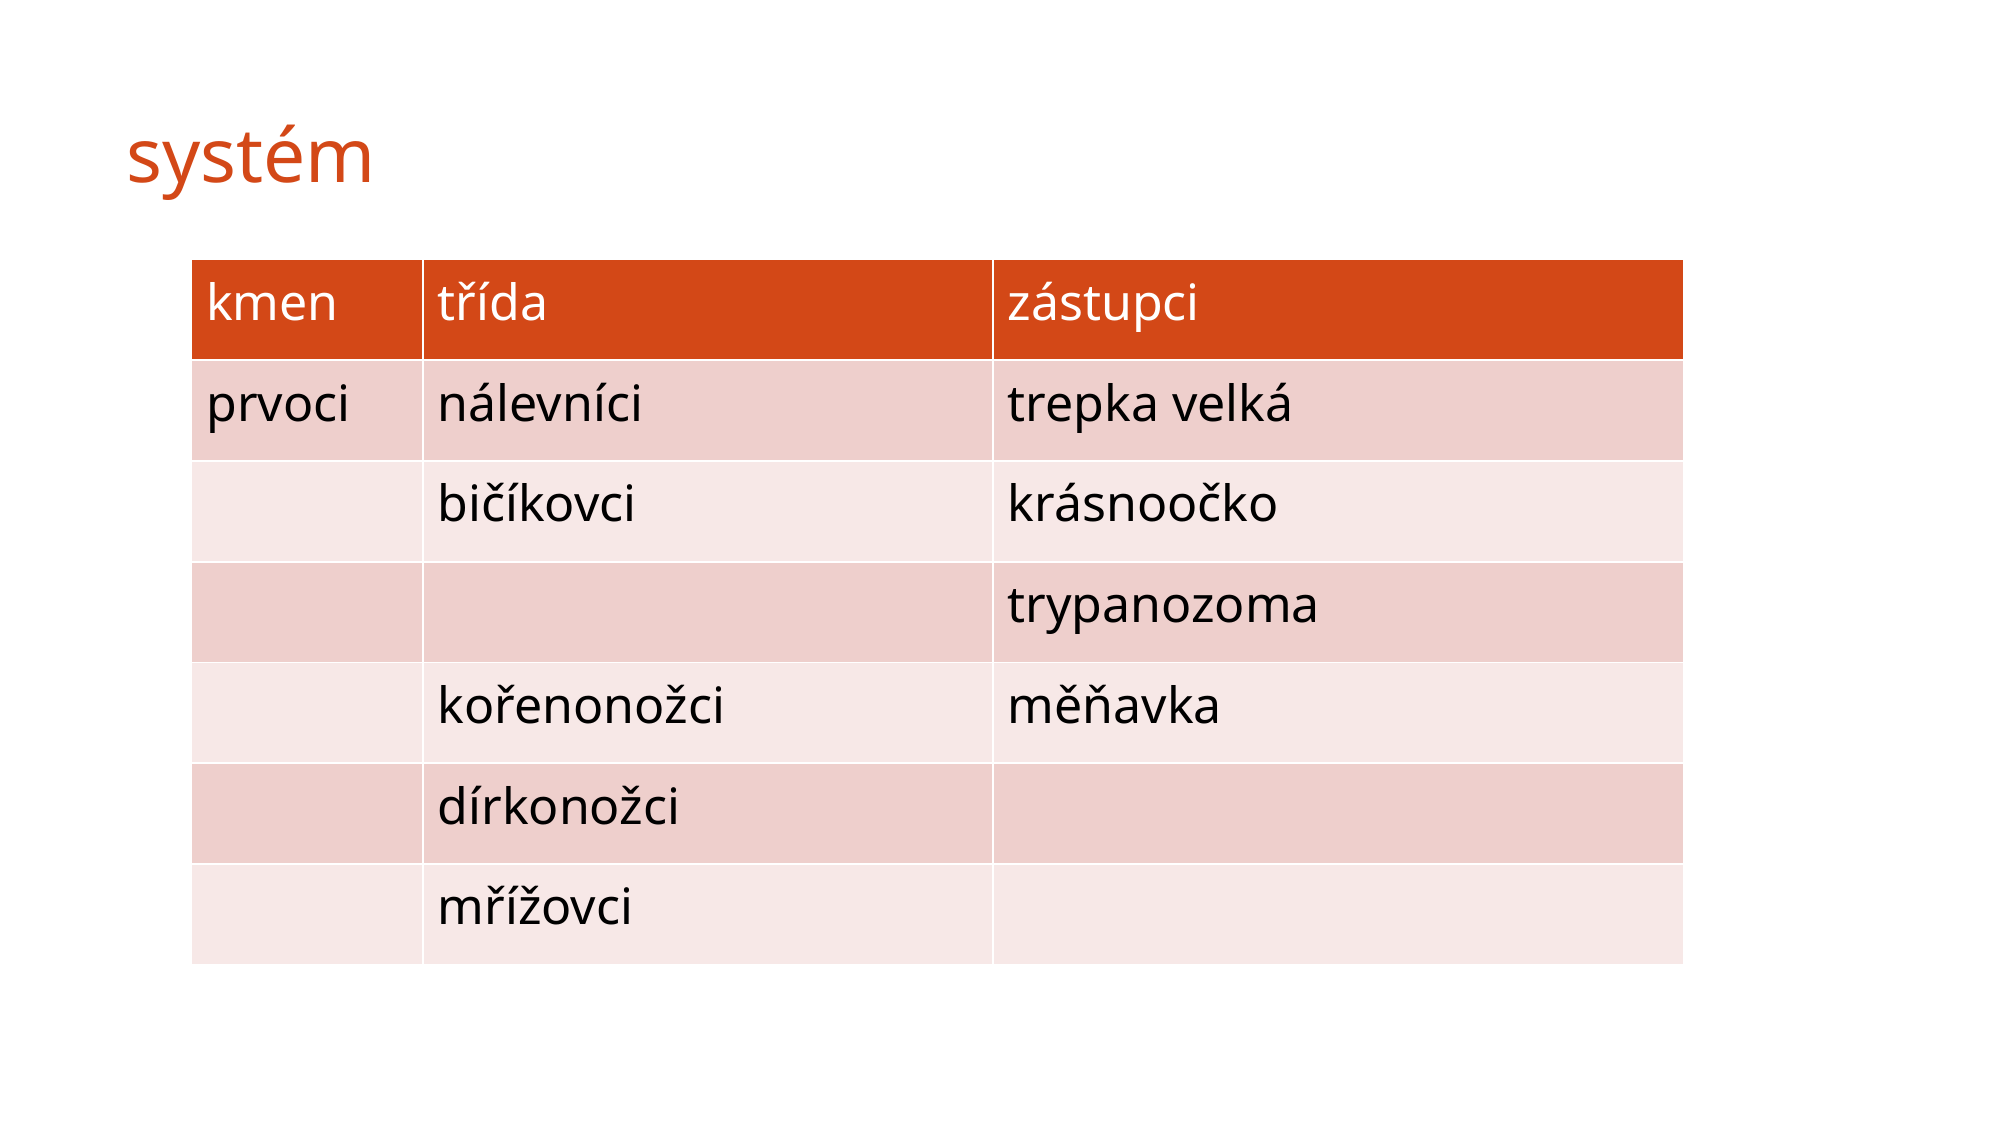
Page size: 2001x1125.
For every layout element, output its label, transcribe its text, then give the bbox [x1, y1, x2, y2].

table_cell [192, 563, 422, 662]
table_cell trepka velká [994, 361, 1683, 460]
table_cell [994, 764, 1683, 863]
table_cell kořenonožci [424, 663, 992, 762]
table_cell prvoci [192, 361, 422, 460]
table_cell [192, 663, 422, 762]
table_cell mřížovci [424, 865, 992, 964]
table_header zástupci [994, 260, 1683, 359]
table_cell dírkonožci [424, 764, 992, 863]
table_cell [994, 865, 1683, 964]
table_cell [424, 563, 992, 662]
table_cell krásnoočko [994, 462, 1683, 561]
table_cell [192, 764, 422, 863]
table_header třída [424, 260, 992, 359]
table_cell [192, 462, 422, 561]
table_cell bičíkovci [424, 462, 992, 561]
table_header kmen [192, 260, 422, 359]
table_cell nálevníci [424, 361, 992, 460]
table_cell trypanozoma [994, 563, 1683, 662]
table_cell měňavka [994, 663, 1683, 762]
title systém [111, 99, 1522, 317]
table_cell [192, 865, 422, 964]
